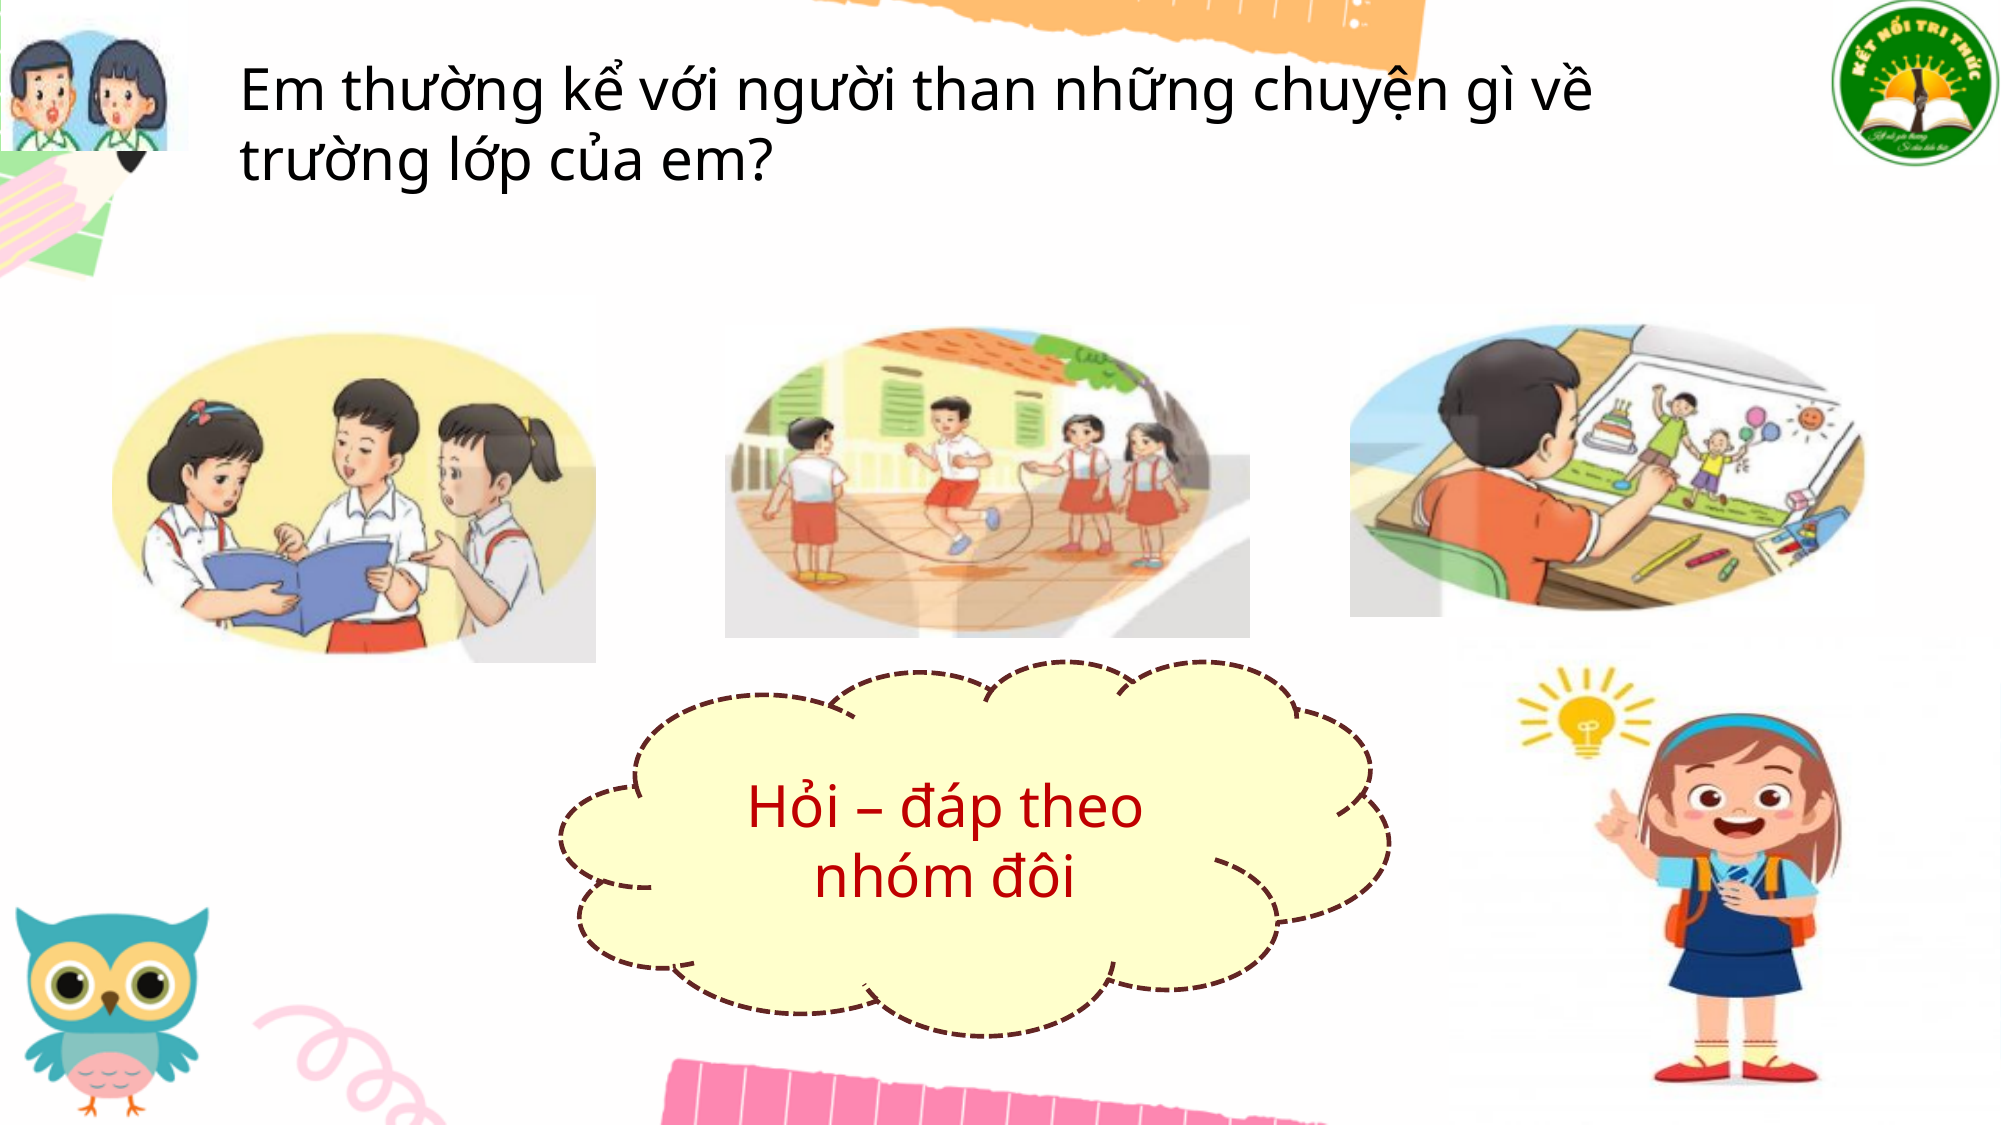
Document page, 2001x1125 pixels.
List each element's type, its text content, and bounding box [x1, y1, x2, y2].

text_box Hỏi – đáp theo nhóm đôi [558, 659, 1392, 1039]
picture [0, 0, 2001, 1125]
text_box Em thường kể với người than những chuyện gì về trường lớp của em? [224, 44, 1788, 200]
